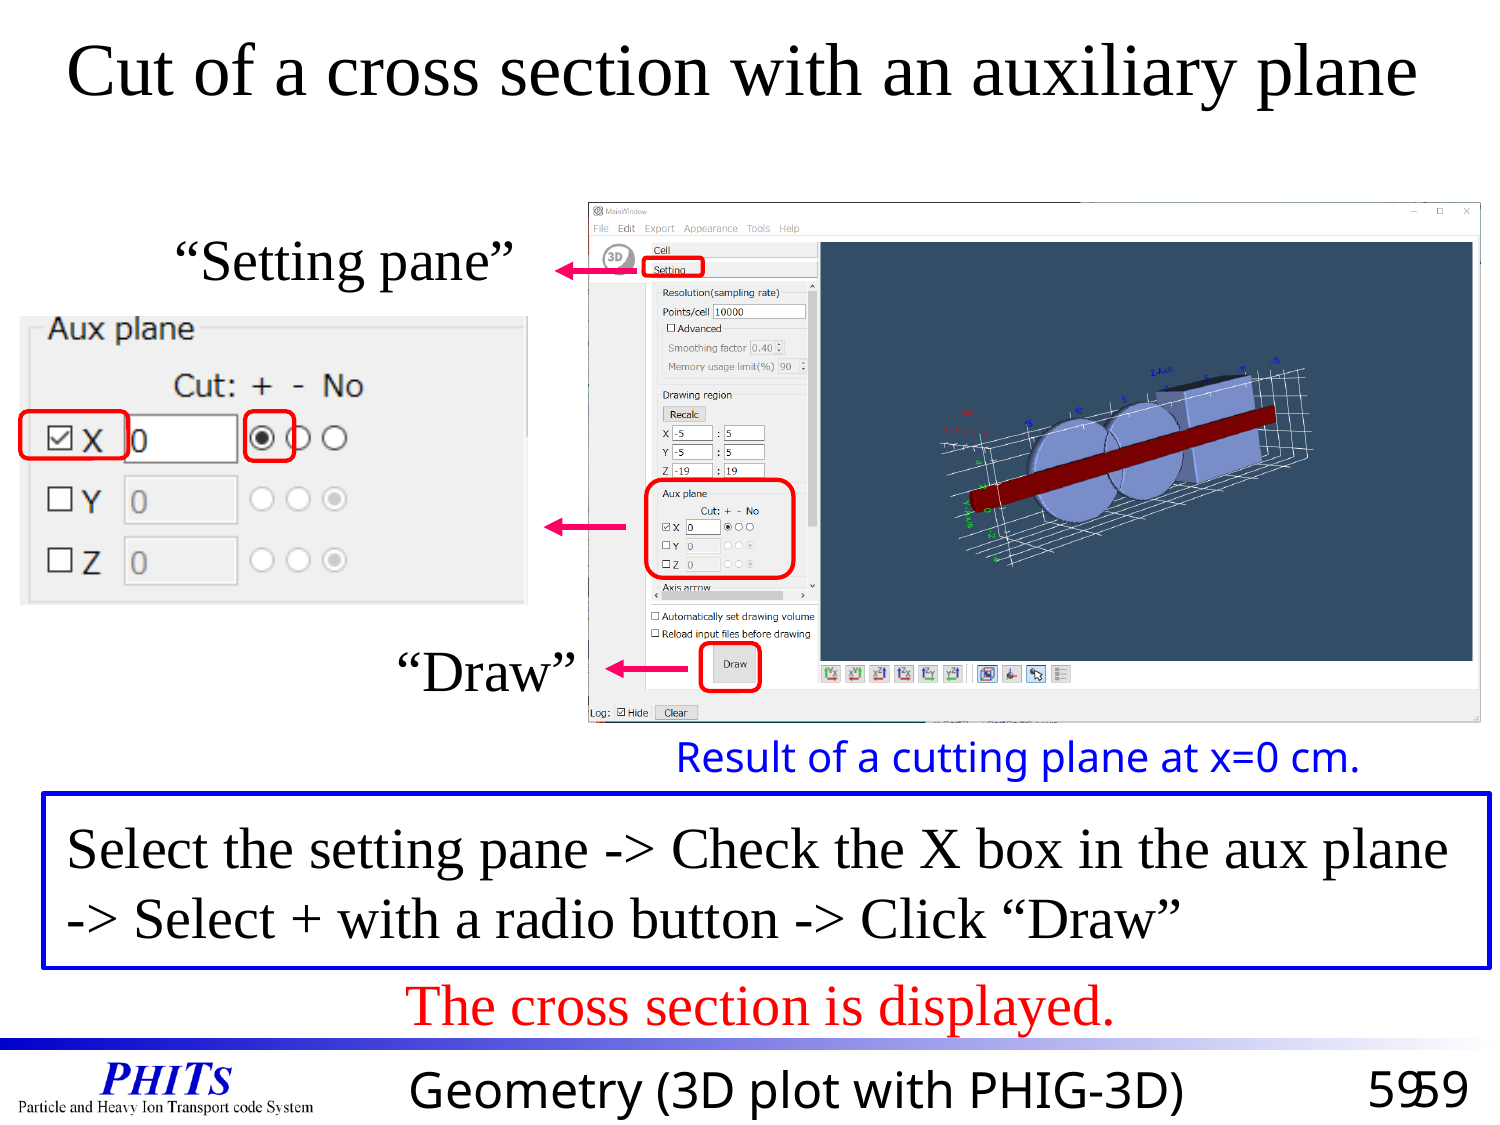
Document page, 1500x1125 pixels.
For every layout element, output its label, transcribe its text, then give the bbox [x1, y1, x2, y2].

text_box “Draw” [382, 625, 582, 711]
text_box 59 [1337, 1049, 1456, 1125]
text_box [0, 1038, 1494, 1050]
picture [587, 202, 1481, 724]
picture [7, 1050, 319, 1125]
text_box Geometry (3D plot with PHIG-3D) [371, 1051, 1223, 1125]
title Cut of a cross section with an auxiliary plane [30, 8, 1456, 122]
picture [19, 316, 529, 605]
text_box “Setting pane” [159, 215, 544, 300]
text_box Result of a cutting plane at x=0 cm. [630, 732, 1406, 788]
text_box The cross section is displayed. [391, 970, 1166, 1045]
text_box [41, 791, 1492, 970]
